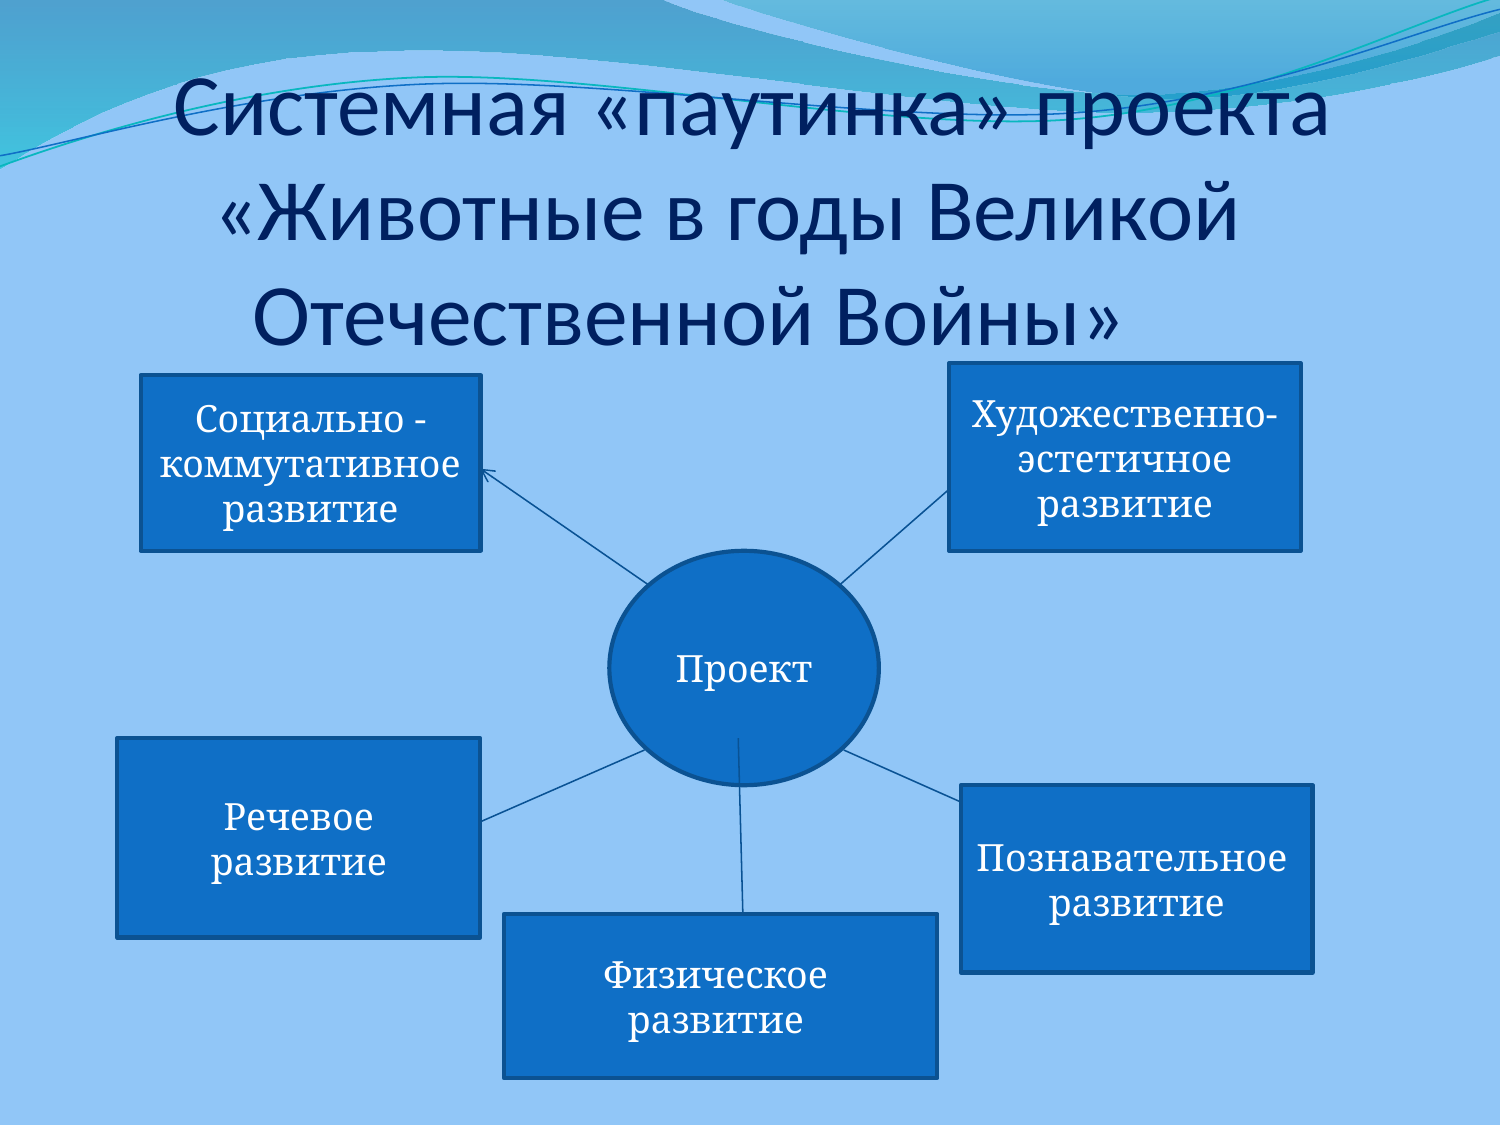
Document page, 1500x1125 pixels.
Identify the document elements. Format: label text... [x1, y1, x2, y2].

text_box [506, 442, 623, 612]
text_box Художественно-эстетичное развитие [947, 361, 1303, 553]
text_box Проект [607, 548, 881, 788]
text_box Речевое развитие [115, 736, 482, 940]
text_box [847, 460, 965, 594]
text_box Познавательное развитие [959, 783, 1315, 975]
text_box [456, 749, 645, 833]
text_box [629, 846, 853, 853]
text_box Социально -коммутативное развитие [139, 373, 483, 553]
text_box Физическое развитие [502, 912, 939, 1080]
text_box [843, 749, 1055, 844]
title Системная «паутинка» проекта «Животные в годы Великой Отечественной Войны» [75, 35, 1425, 364]
